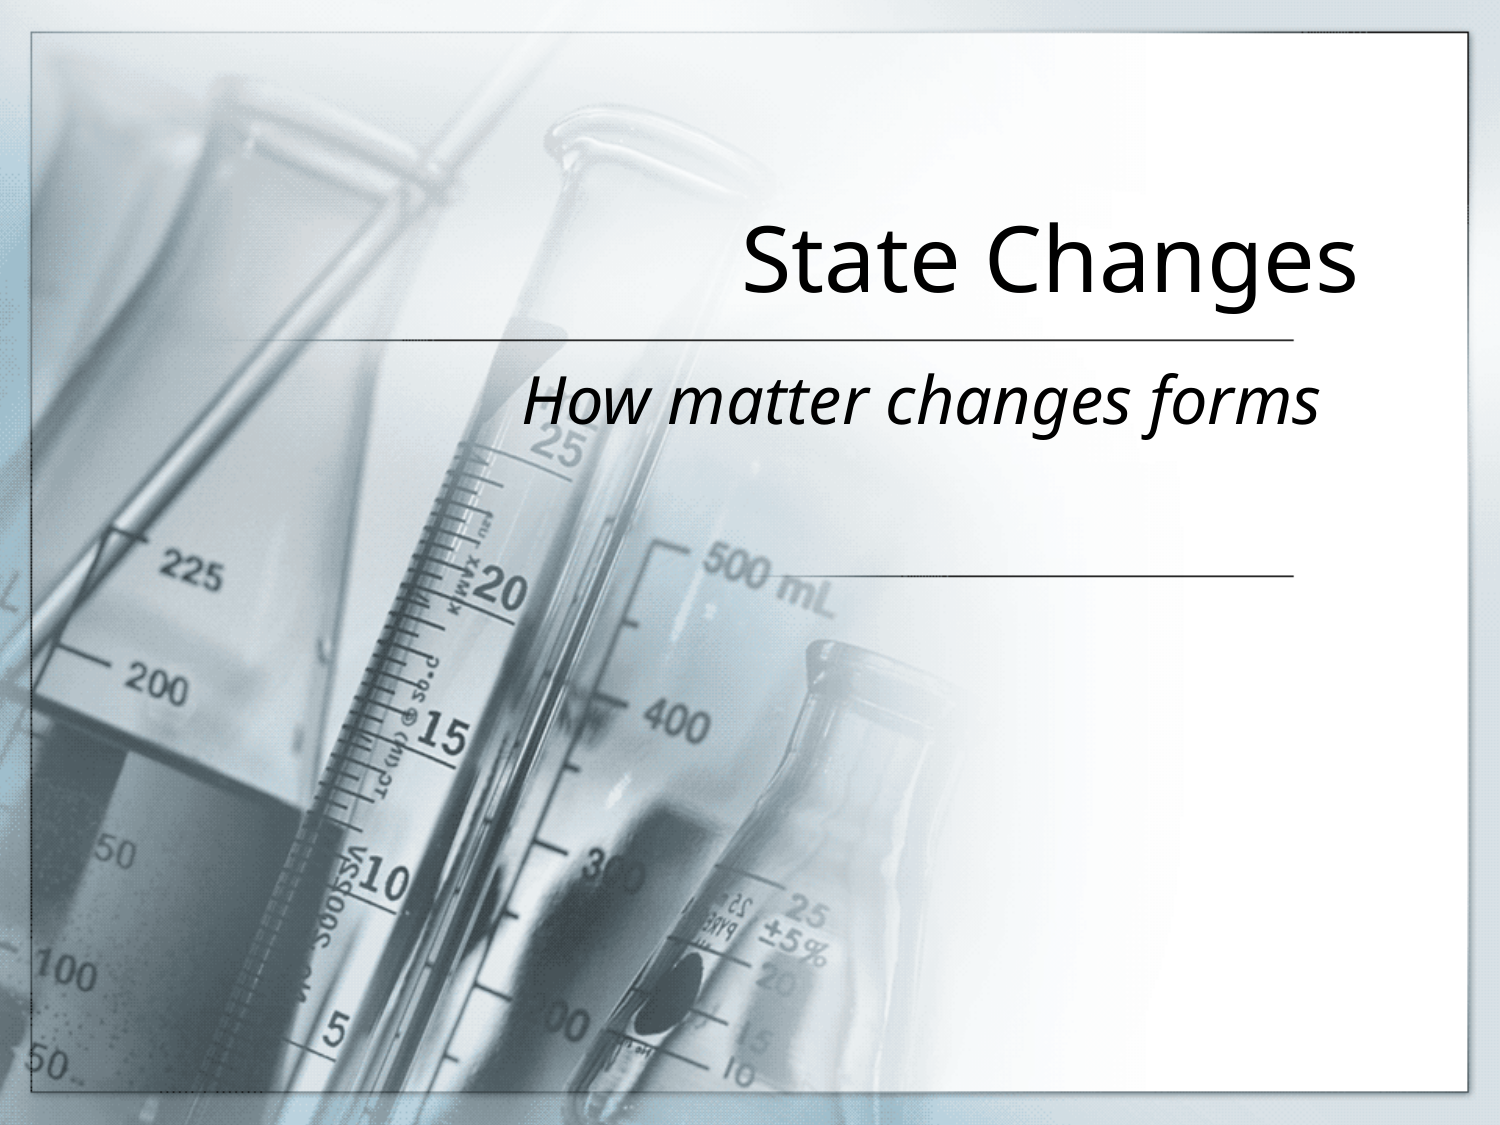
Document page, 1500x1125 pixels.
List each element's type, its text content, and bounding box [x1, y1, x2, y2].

subtitle How matter changes forms [274, 349, 1338, 676]
picture [0, 0, 1500, 1125]
title State Changes [312, 112, 1376, 401]
